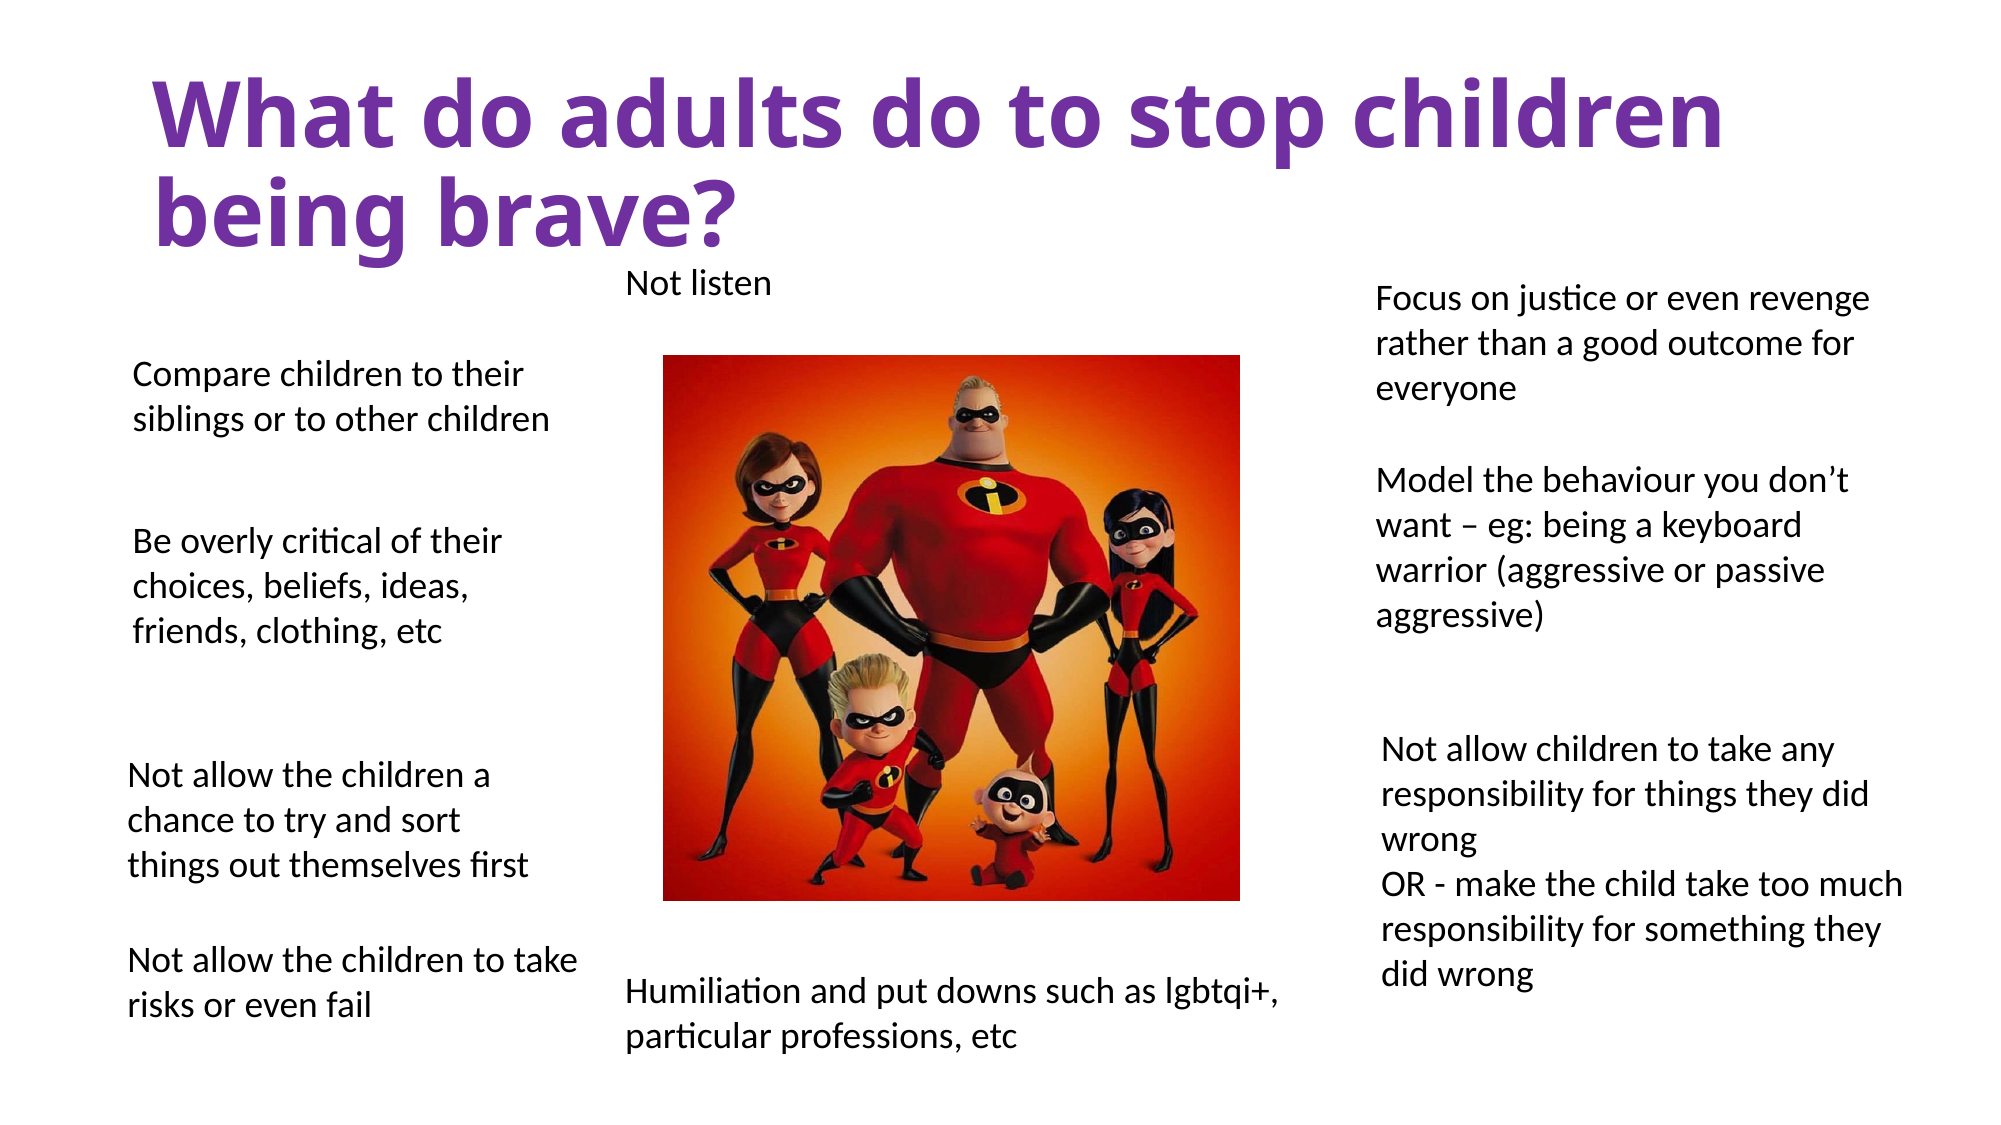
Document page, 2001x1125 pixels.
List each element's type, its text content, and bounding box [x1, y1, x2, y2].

text_box Model the behaviour you don’t want – eg: being a keyboard warrior (aggressive or passive aggressive) [1360, 447, 1882, 643]
text_box Not allow the children a chance to try and sort things out themselves first [112, 742, 563, 893]
text_box Be overly critical of their choices, beliefs, ideas, friends, clothing, etc [117, 508, 582, 659]
text_box Focus on justice or even revenge rather than a good outcome for everyone [1360, 265, 1900, 416]
text_box Compare children to their siblings or to other children [117, 341, 611, 447]
picture [663, 355, 1240, 901]
text_box Not allow children to take any responsibility for things they did wrong OR - make the child take too much responsibility for something they did wrong [1366, 716, 1942, 1002]
text_box Not listen [610, 250, 1012, 311]
text_box Not allow the children to take risks or even fail [112, 927, 634, 1033]
title What do adults do to stop children being brave? [137, 58, 1863, 276]
text_box Humiliation and put downs such as lgbtqi+, particular professions, etc [610, 958, 1323, 1064]
